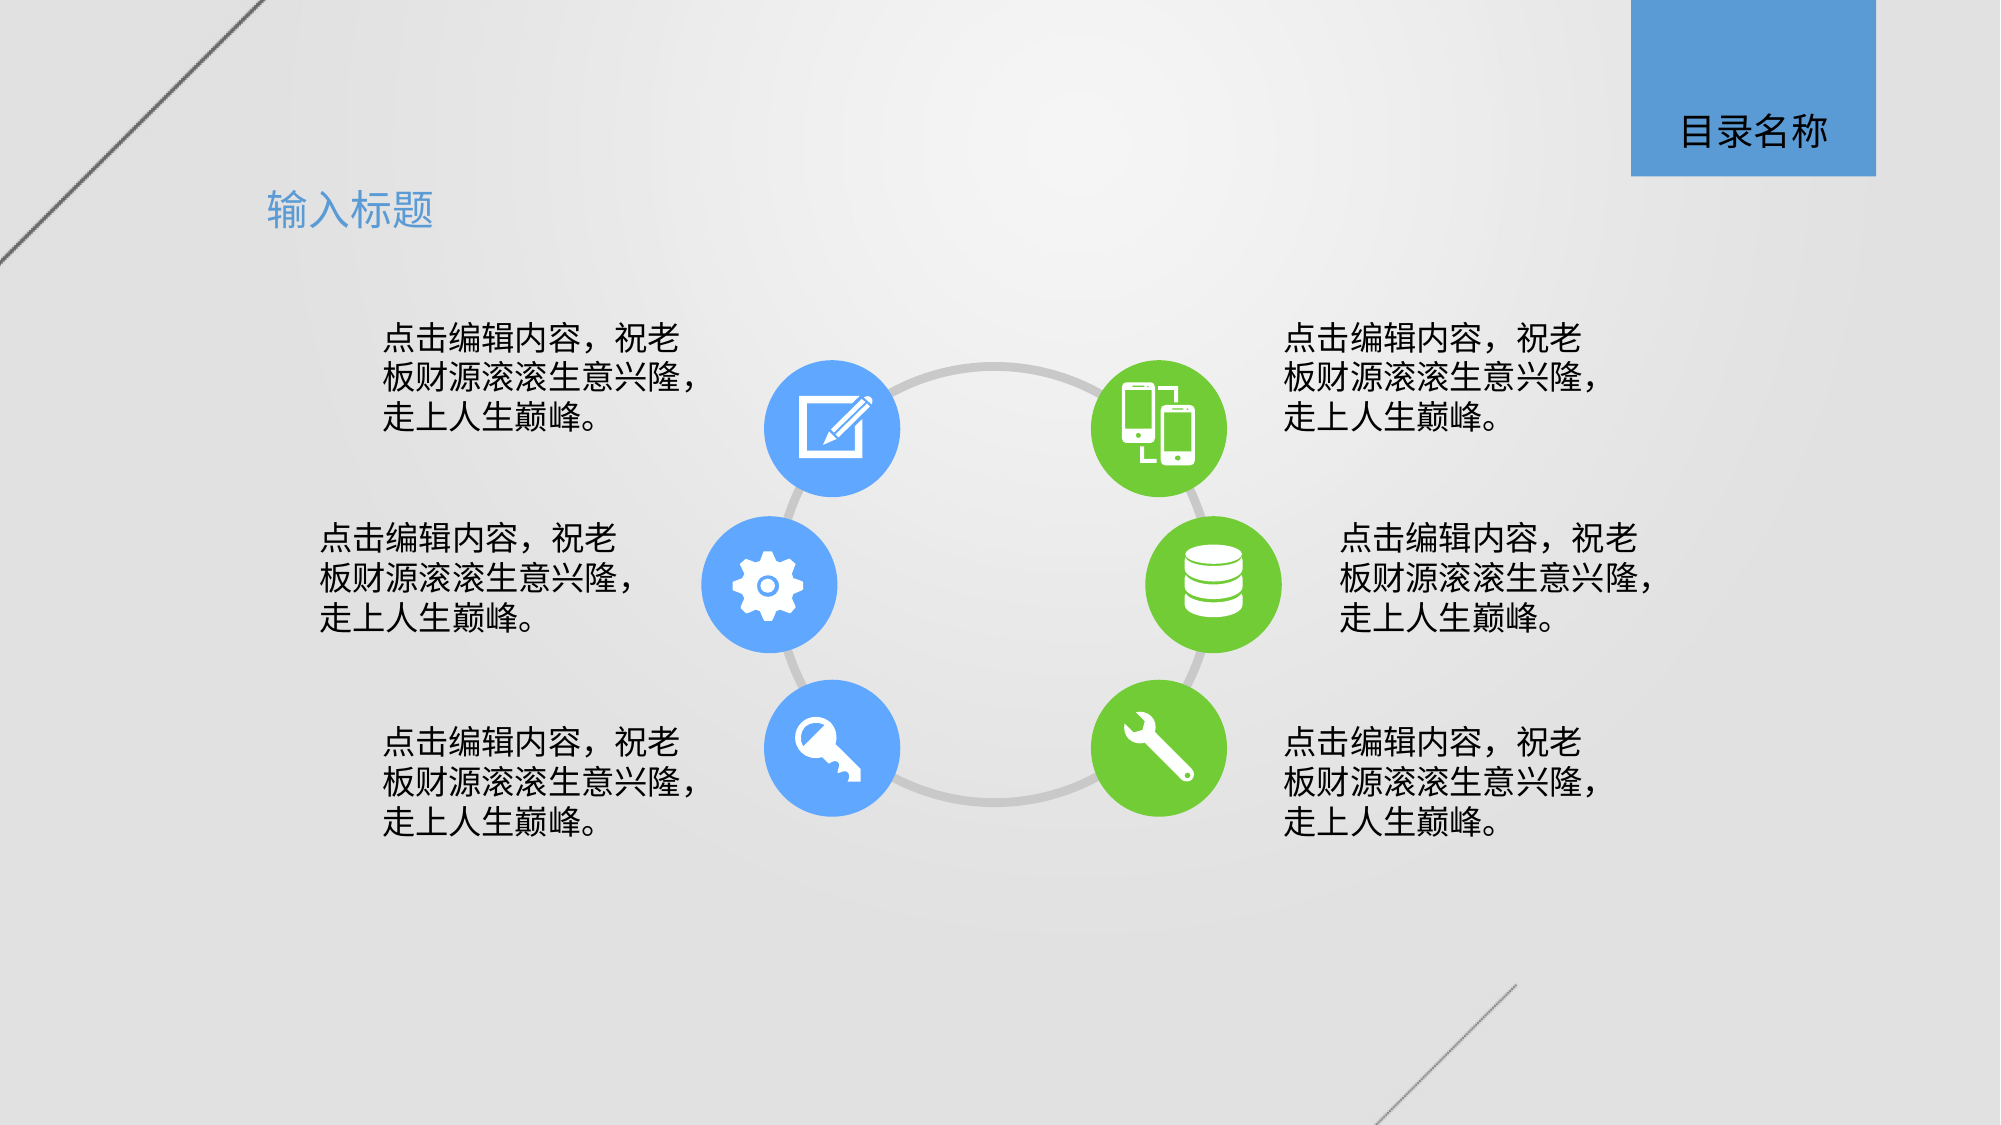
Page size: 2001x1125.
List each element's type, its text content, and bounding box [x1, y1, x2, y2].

picture [0, 0, 2001, 1125]
text_box 输入标题 [251, 176, 1361, 247]
text_box 点击编辑内容，祝老板财源滚滚生意兴隆，走上人生巅峰。 [367, 710, 722, 851]
text_box 点击编辑内容，祝老板财源滚滚生意兴隆，走上人生巅峰。 [304, 507, 659, 648]
text_box [1630, 0, 1877, 100]
text_box 目录名称 [1619, 100, 1889, 177]
text_box 点击编辑内容，祝老板财源滚滚生意兴隆，走上人生巅峰。 [1268, 710, 1624, 851]
text_box 点击编辑内容，祝老板财源滚滚生意兴隆，走上人生巅峰。 [367, 306, 722, 447]
text_box 点击编辑内容，祝老板财源滚滚生意兴隆，走上人生巅峰。 [1324, 507, 1680, 648]
text_box 点击编辑内容，祝老板财源滚滚生意兴隆，走上人生巅峰。 [1268, 306, 1624, 447]
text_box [701, 360, 1282, 817]
